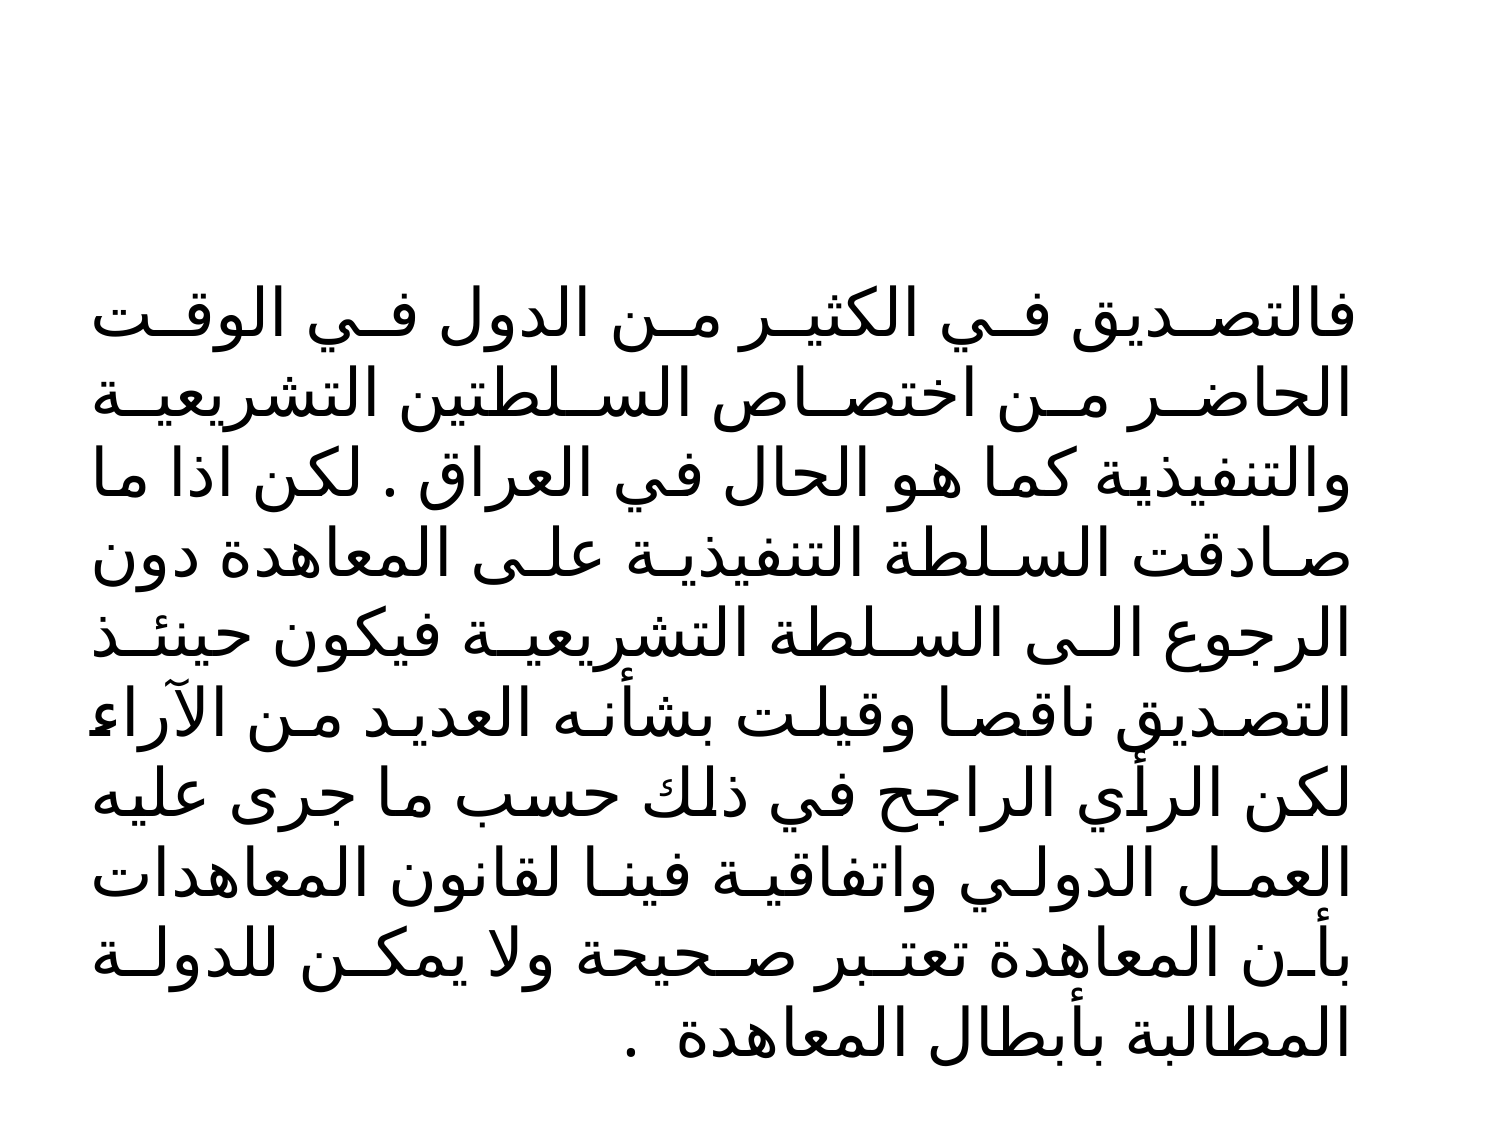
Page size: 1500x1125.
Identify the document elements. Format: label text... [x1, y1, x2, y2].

list فالتصديق في الكثير من الدول في الوقت الحاضر من اختصاص السلطتين التشريعية والتنفيذية كما هو الحال في العراق . لكن اذا ما صادقت السلطة التنفيذية على المعاهدة دون الرجوع الى السلطة التشريعية فيكون حينئذ التصديق ناقصا وقيلت بشأنه العديد من الآراء لكن الرأي الراجح في ذلك حسب ما جرى عليه العمل الدولي واتفاقية فينا لقانون المعاهدات بأن المعاهدة تعتبر صحيحة ولا يمكن للدولة المطالبة بأبطال المعاهدة . [75, 262, 1425, 1005]
